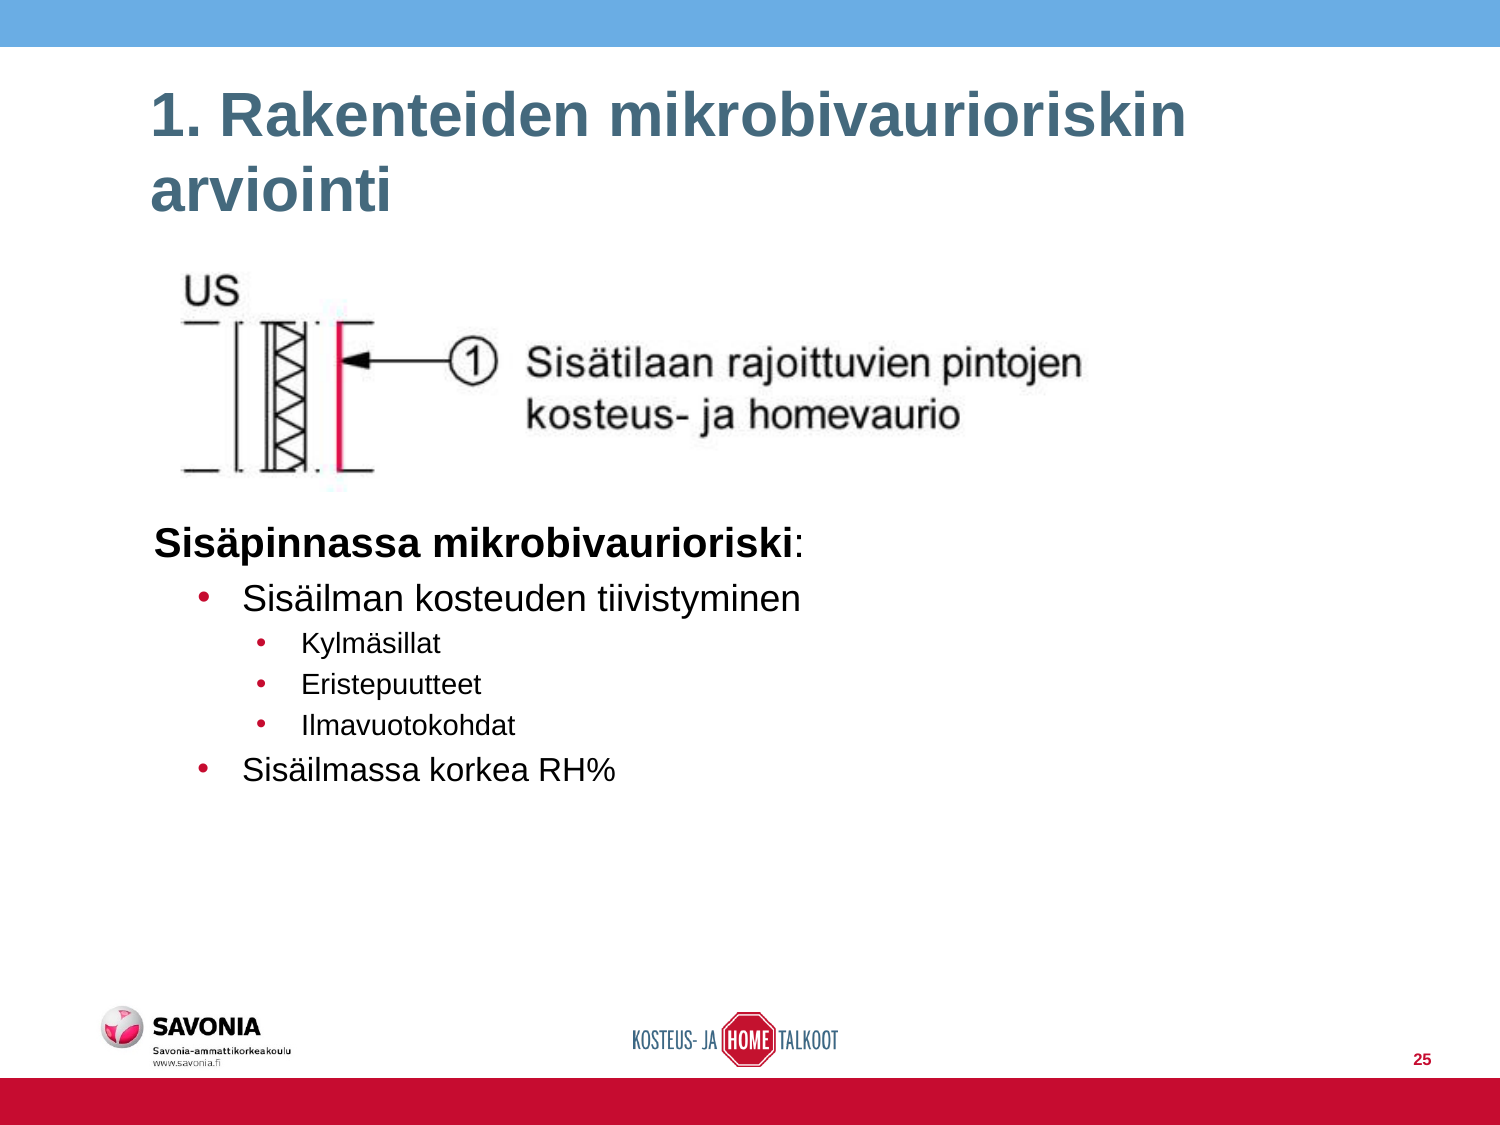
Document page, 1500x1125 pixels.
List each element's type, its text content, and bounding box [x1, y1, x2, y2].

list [138, 248, 1135, 492]
title 1. Rakenteiden mikrobivaurioriskin arviointi [135, 54, 1365, 232]
slide_number 25 [1364, 1016, 1447, 1077]
picture [88, 999, 302, 1071]
list Sisäpinnassa mikrobivaurioriski: Sisäilman kosteuden tiivistyminen Kylmäsillat Eristepuutteet Ilmavuotokohdat Sisäilmassa korkea RH% [138, 508, 1297, 903]
picture [633, 1012, 838, 1067]
